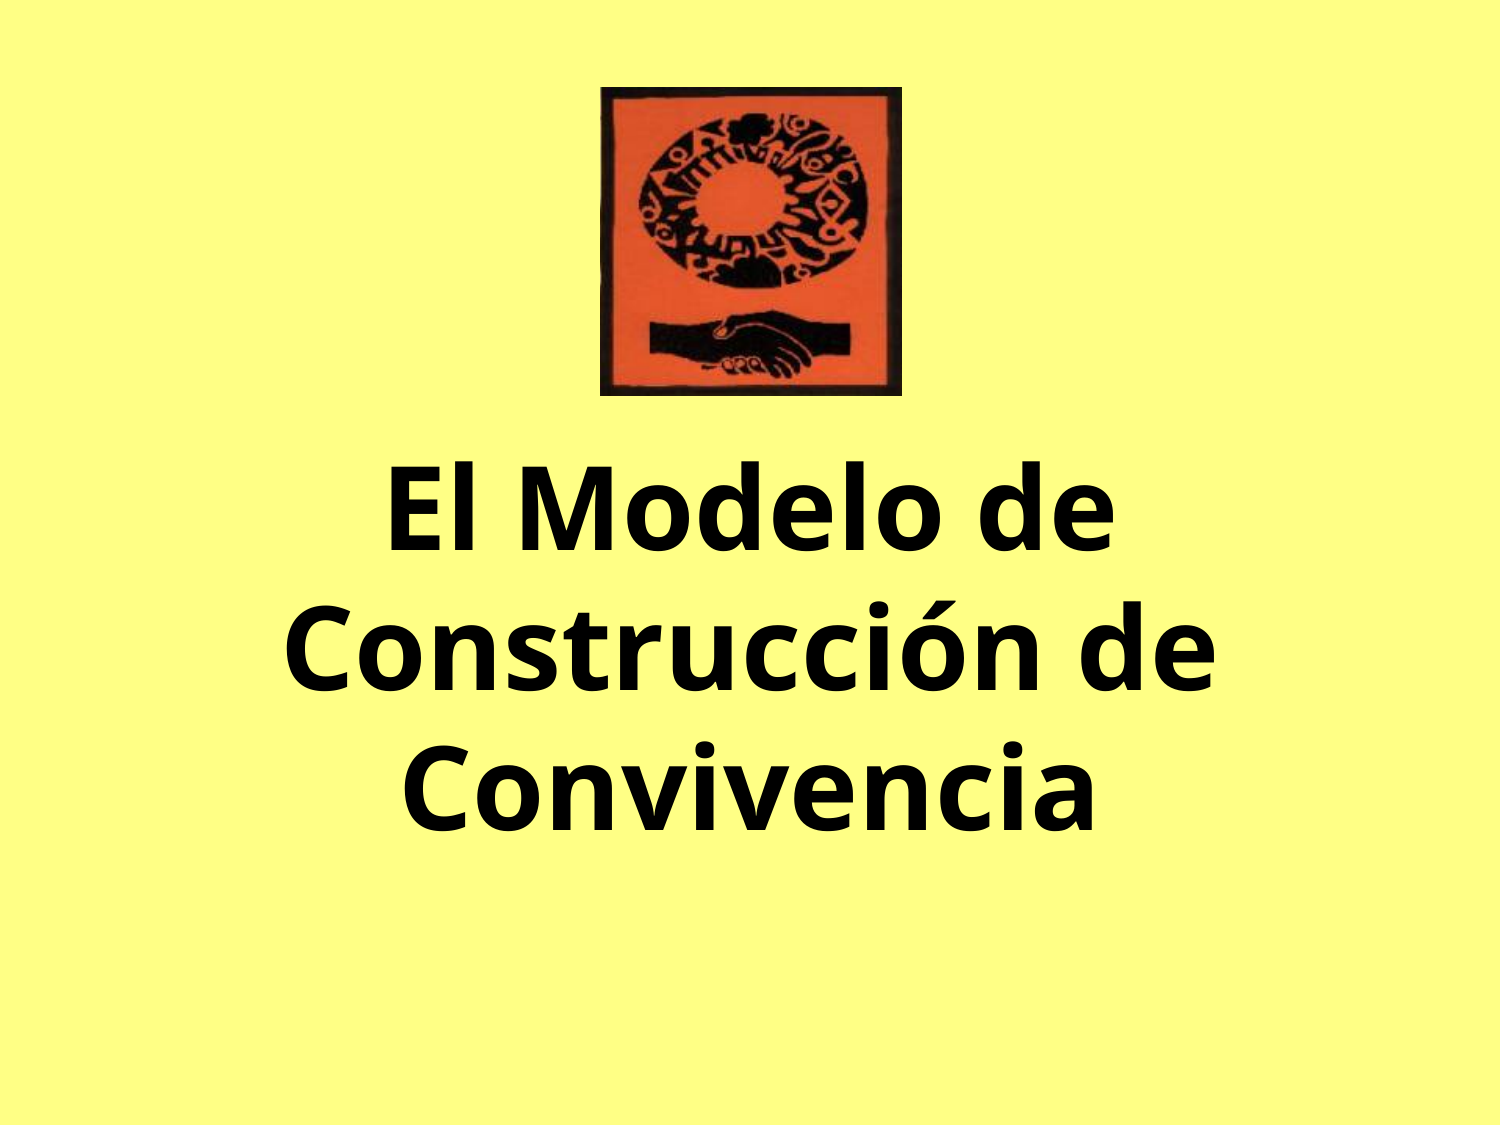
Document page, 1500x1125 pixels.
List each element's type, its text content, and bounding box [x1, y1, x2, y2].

picture [599, 87, 902, 396]
title El Modelo de Construcción de Convivencia [112, 549, 1388, 738]
